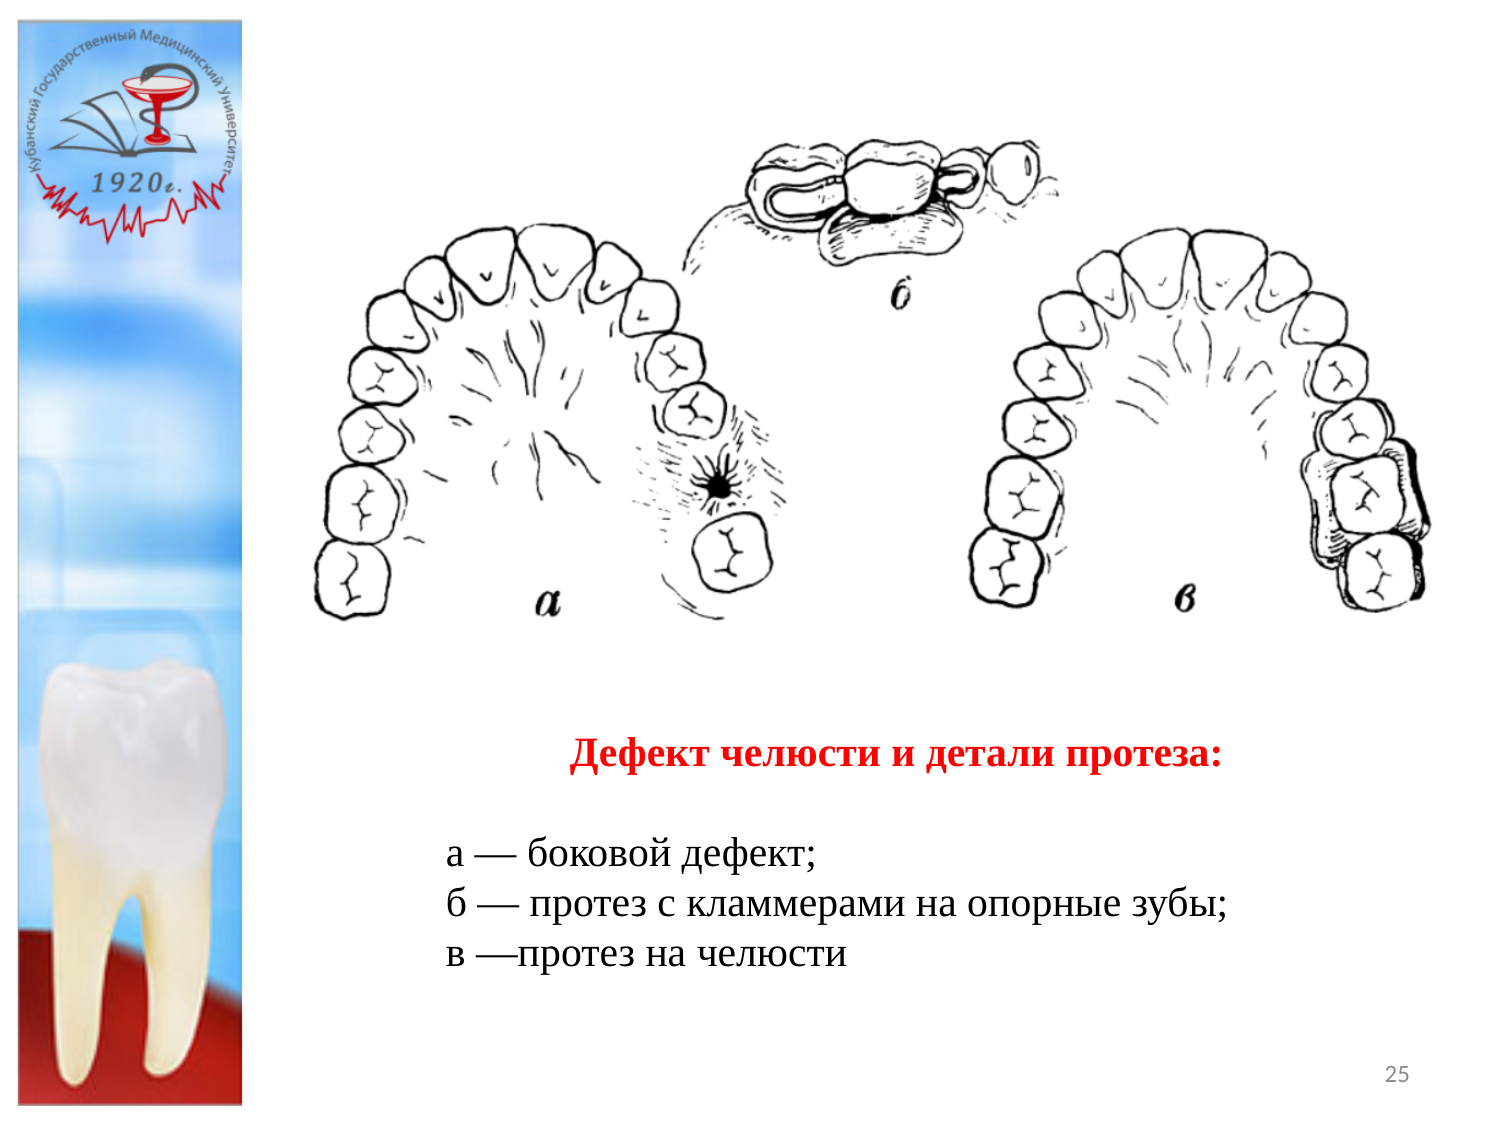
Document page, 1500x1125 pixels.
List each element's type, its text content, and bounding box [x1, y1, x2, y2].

picture [17, 18, 243, 1107]
slide_number 25 [1074, 1042, 1425, 1103]
picture [277, 82, 1459, 660]
text_box Дефект челюсти и детали протеза: а — боковой дефект; б — протез с кламмерами на опорные зубы; в —протез на челюсти [430, 717, 1363, 982]
